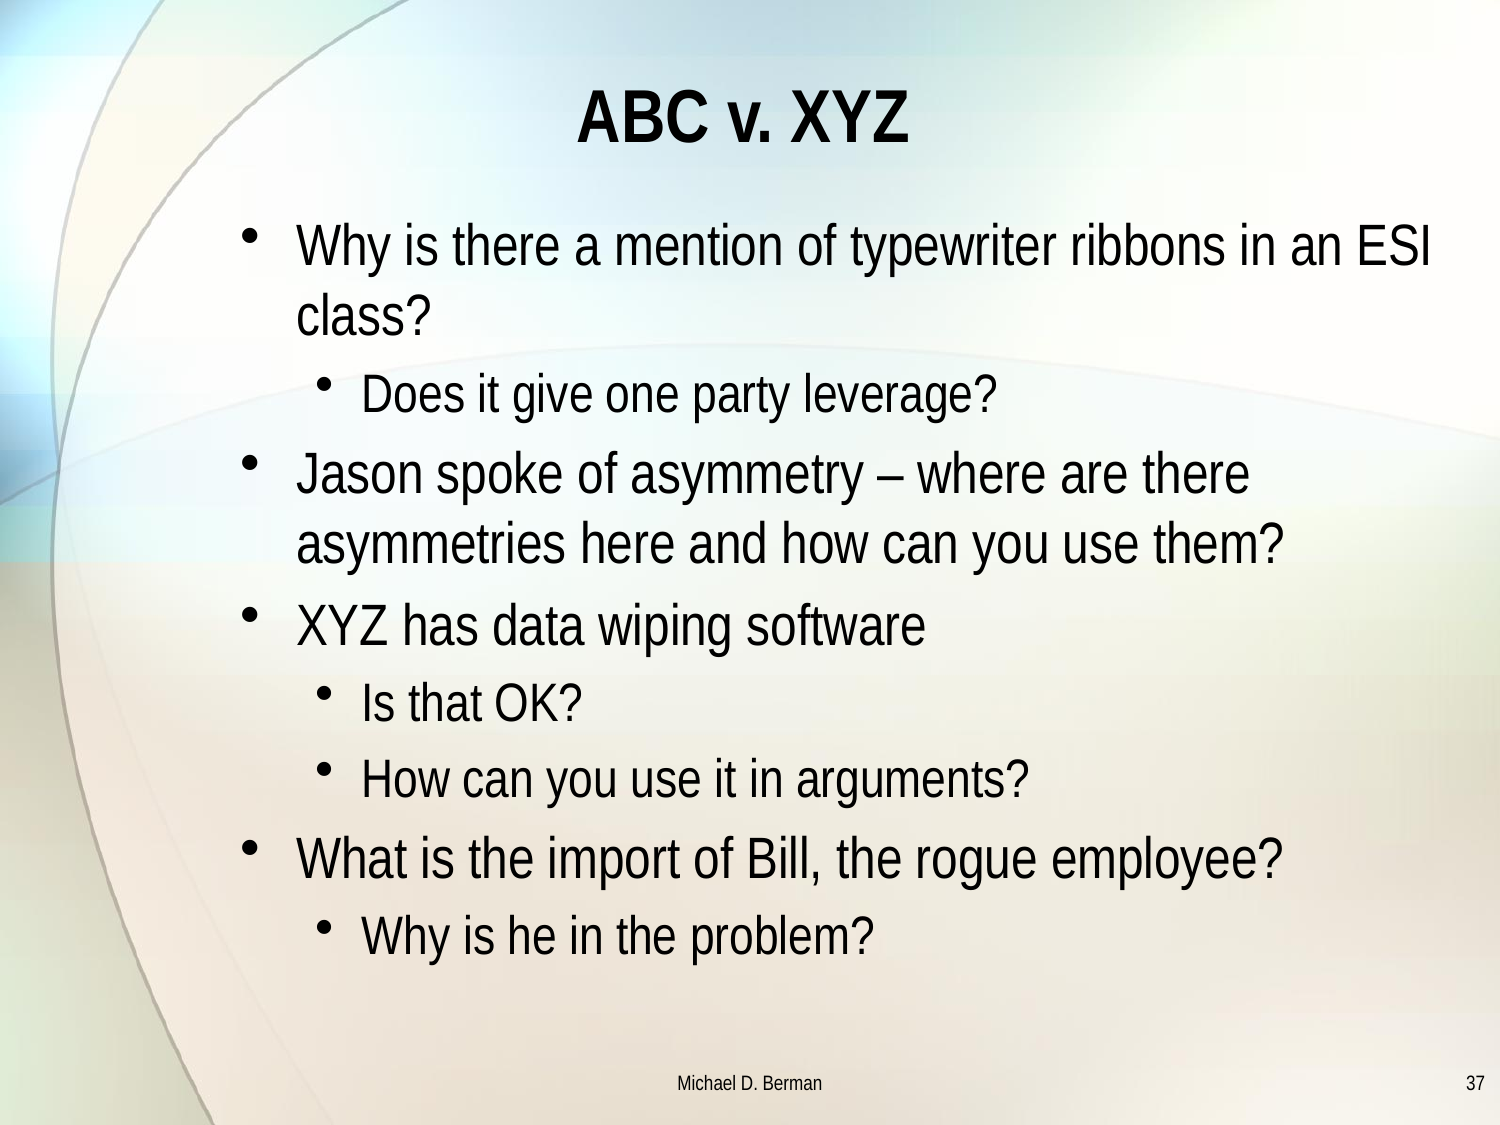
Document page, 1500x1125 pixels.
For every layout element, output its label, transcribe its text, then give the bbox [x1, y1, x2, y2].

slide_number 37 [1187, 1062, 1500, 1125]
picture [0, 0, 1500, 1125]
footer Michael D. Berman [350, 1062, 1150, 1125]
title ABC v. XYZ [24, 50, 1463, 175]
list Why is there a mention of typewriter ribbons in an ESI class? Does it give one party leverage? Jason spoke of asymmetry – where are there asymmetries here and how can you use them? XYZ has data wiping software Is that OK? How can you use it in arguments? What is the import of Bill, the rogue employee? Why is he in the problem? [225, 200, 1463, 1025]
